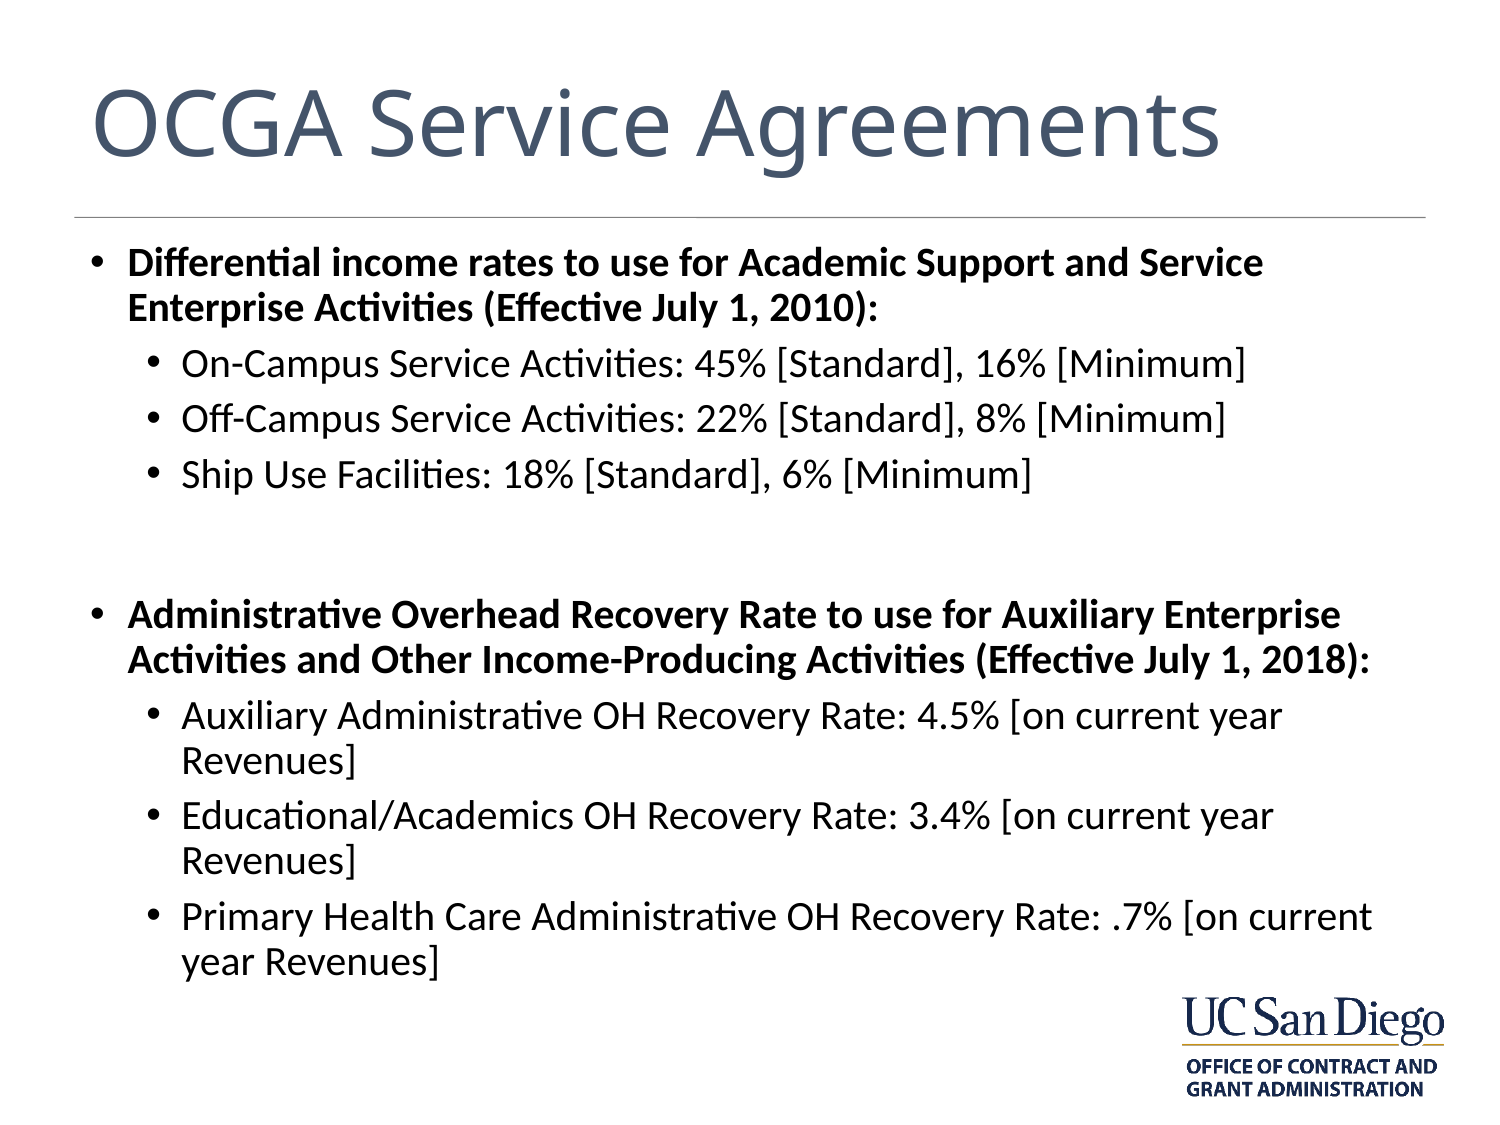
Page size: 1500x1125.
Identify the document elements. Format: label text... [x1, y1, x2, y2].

title OCGA Service Agreements [75, 48, 1425, 206]
picture [1181, 996, 1445, 1097]
list Differential income rates to use for Academic Support and Service Enterprise Activities (Effective July 1, 2010): On-Campus Service Activities: 45% [Standard], 16% [Minimum] Off-Campus Service Activities: 22% [Standard], 8% [Minimum] Ship Use Facilities: 18% [Standard], 6% [Minimum] Administrative Overhead Recovery Rate to use for Auxiliary Enterprise Activities and Other Income-Producing Activities (Effective July 1, 2018): Auxiliary Administrative OH Recovery Rate: 4.5% [on current year Revenues] Educational/Academics OH Recovery Rate: 3.4% [on current year Revenues] Primary Health Care Administrative OH Recovery Rate: .7% [on current year Revenues] [75, 233, 1425, 1040]
